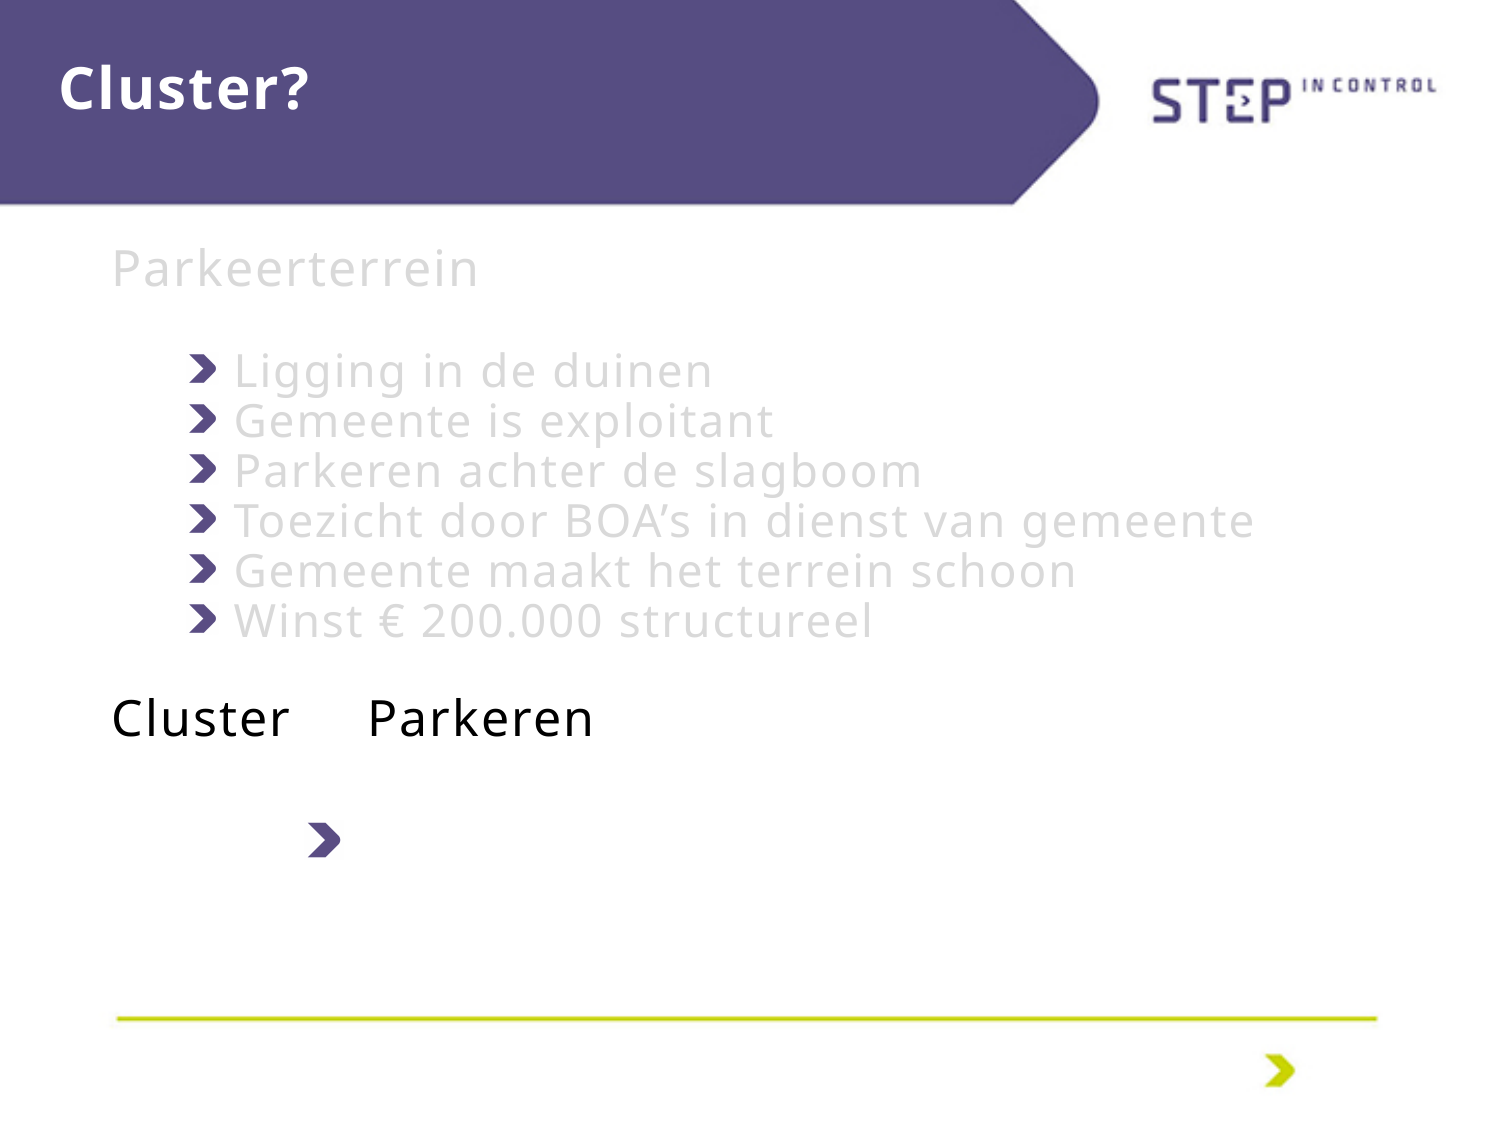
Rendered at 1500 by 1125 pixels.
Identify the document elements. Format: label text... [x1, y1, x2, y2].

title Cluster? [0, 51, 1350, 207]
list Parkeerterrein Ligging in de duinen Gemeente is exploitant Parkeren achter de slagboom Toezicht door BOA’s in dienst van gemeente Gemeente maakt het terrein schoon Winst € 200.000 structureel Cluster Parkeren [111, 238, 1377, 980]
picture [0, 0, 1499, 1125]
